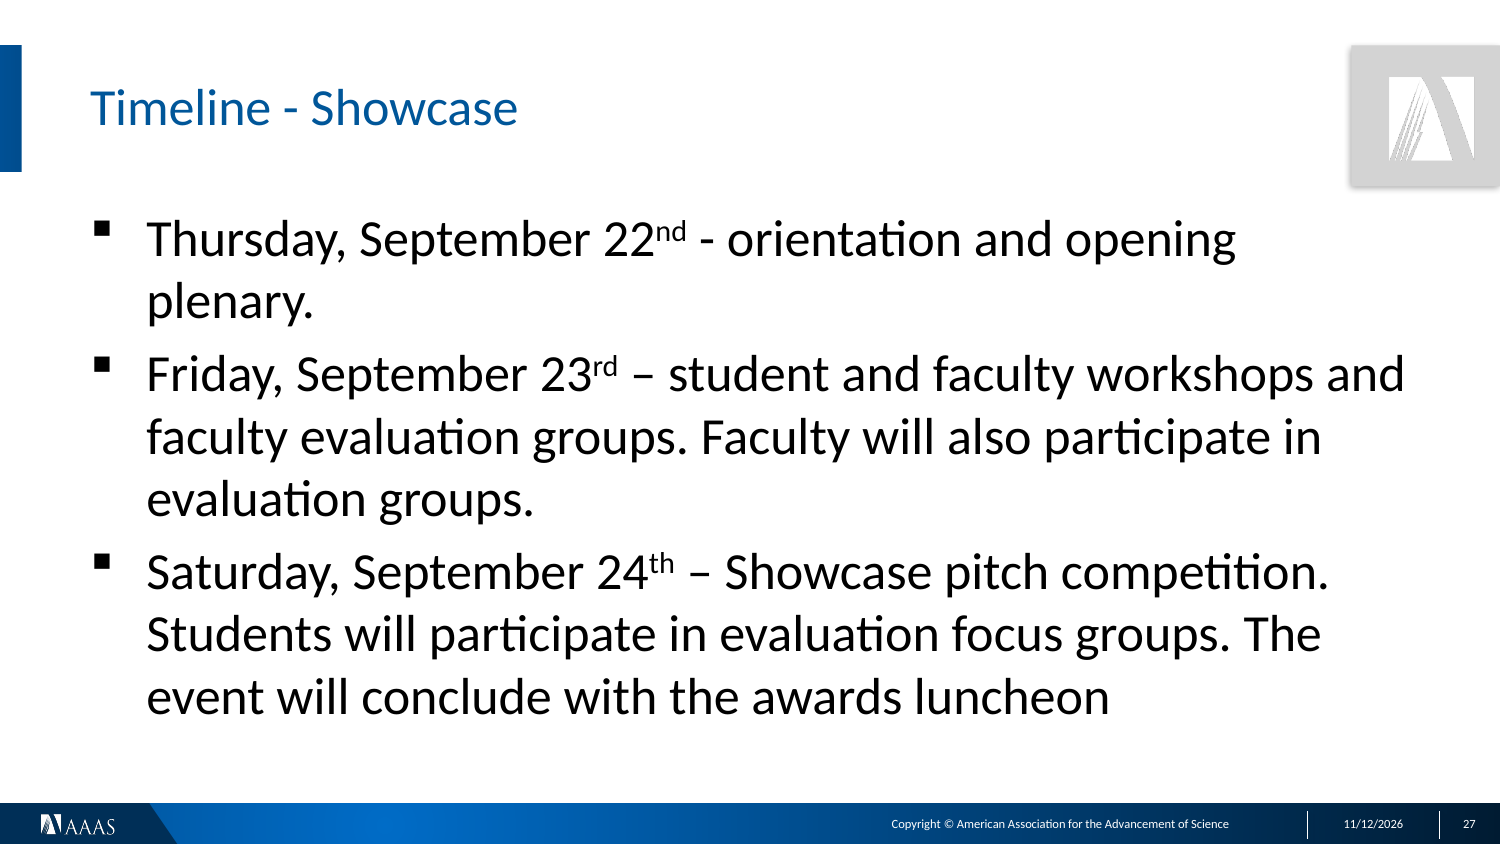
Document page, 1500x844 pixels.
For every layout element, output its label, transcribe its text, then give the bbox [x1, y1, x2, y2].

title Timeline - Showcase [75, 33, 1425, 175]
list Thursday, September 22nd - orientation and opening plenary. Friday, September 23rd – student and faculty workshops and faculty evaluation groups. Faculty will also participate in evaluation groups. Saturday, September 24th – Showcase pitch competition. Students will participate in evaluation focus groups. The event will conclude with the awards luncheon [75, 196, 1425, 754]
picture [0, 803, 1500, 844]
picture [0, 45, 22, 172]
